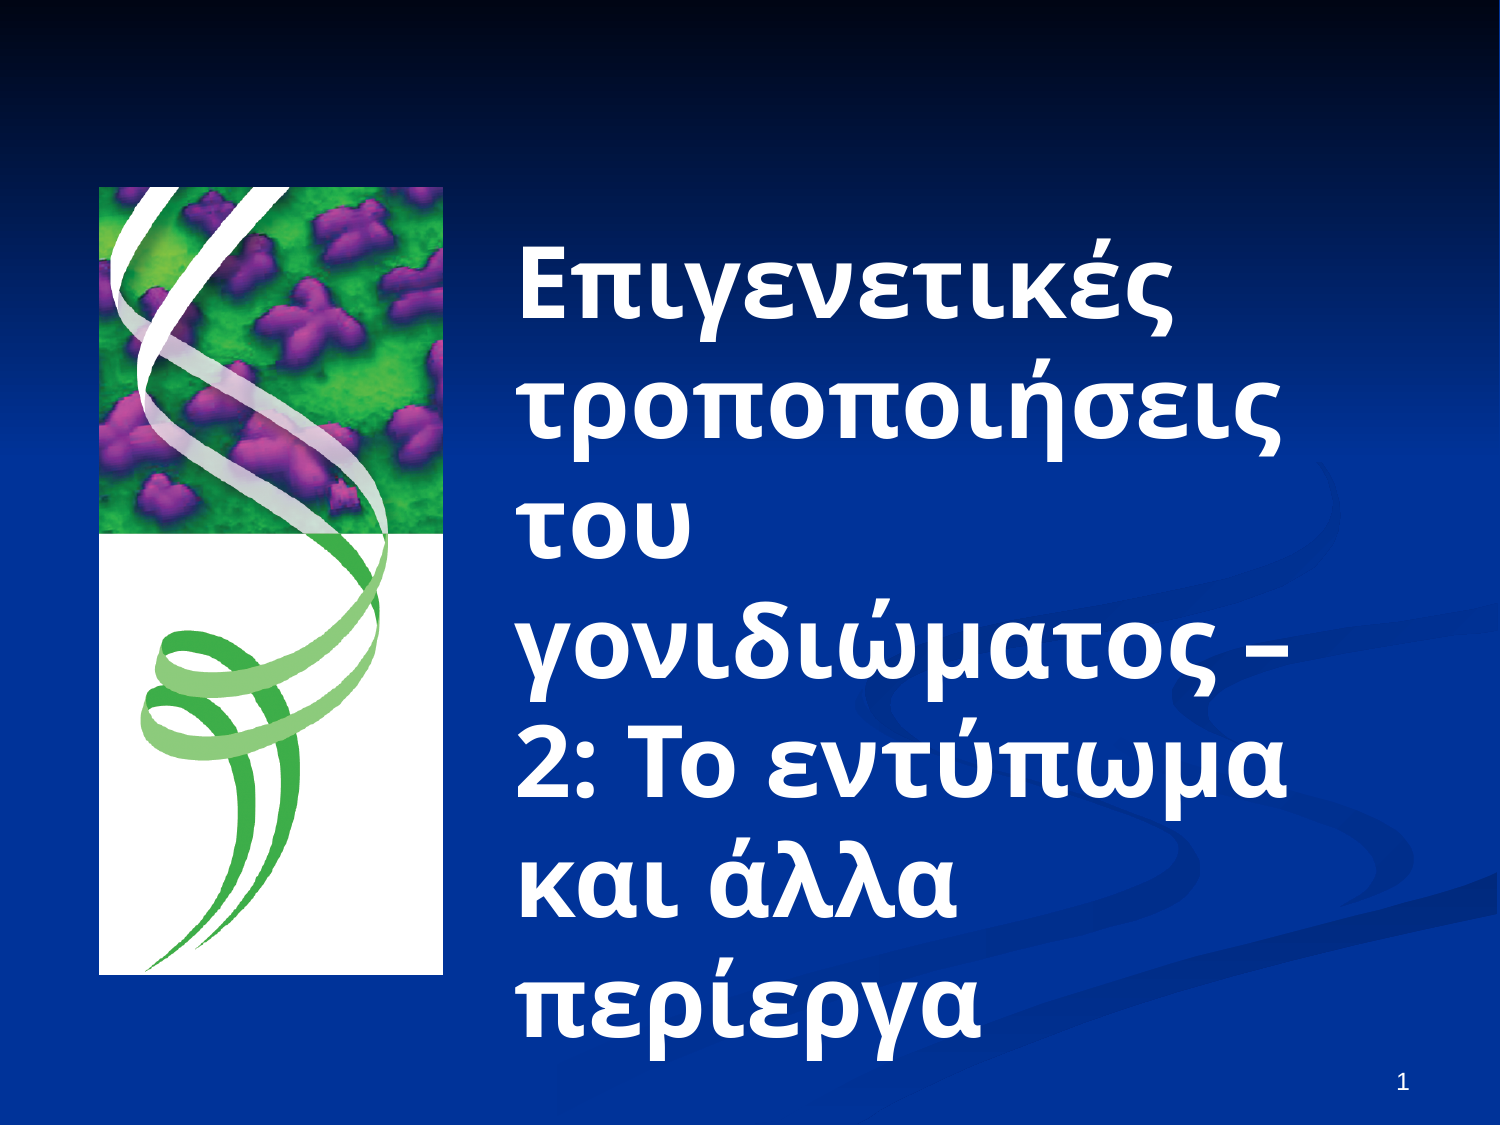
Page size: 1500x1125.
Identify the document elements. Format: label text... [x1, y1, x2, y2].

picture [99, 187, 443, 975]
text_box Επιγενετικές τροποποιήσεις του γονιδιώματος – 2: Το εντύπωμα και άλλα περίεργα [499, 210, 1412, 950]
slide_number 1 [1074, 1024, 1426, 1104]
